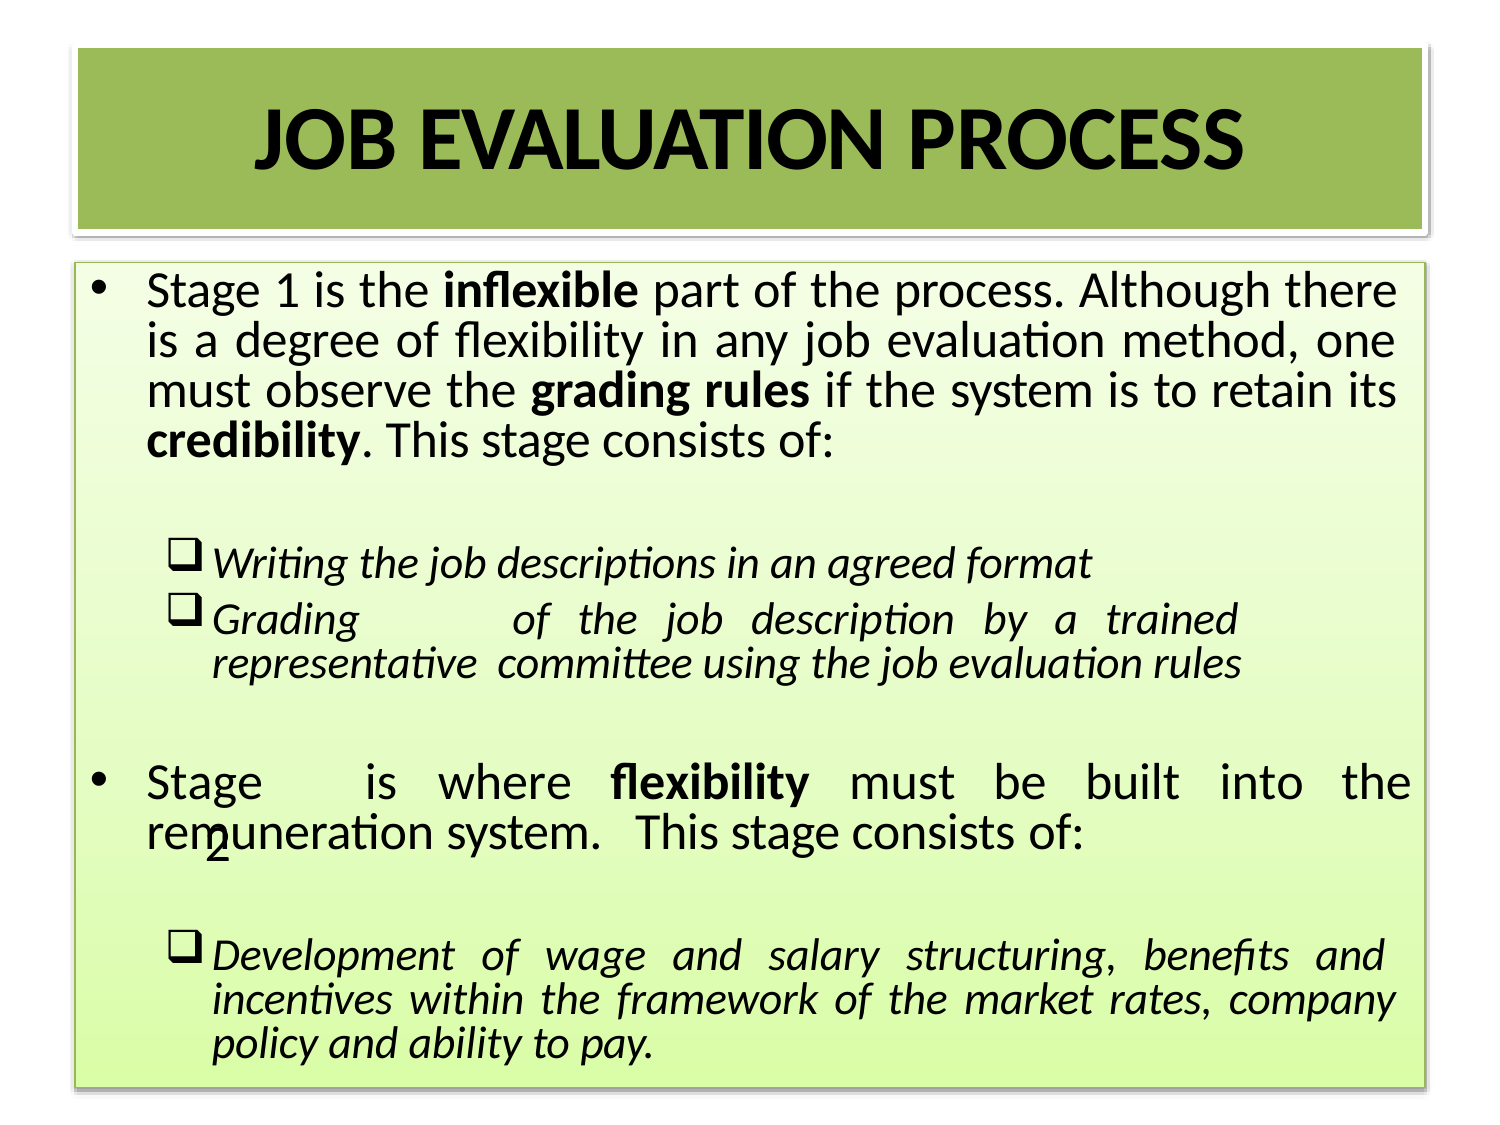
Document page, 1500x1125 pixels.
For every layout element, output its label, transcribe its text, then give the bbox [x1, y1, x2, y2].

text_box [74, 262, 1425, 1088]
text_box is where flexibility must be built into the [362, 744, 1413, 795]
text_box Stage 2 [87, 744, 329, 872]
text_box remuneration system. This stage consists of: Development of wage and salary structuring, benefits and incentives within the framework of the market rates, company policy and ability to pay. [144, 795, 1413, 1068]
picture [1426, 41, 1436, 239]
picture [65, 41, 74, 239]
text_box Stage 1 is the inflexible part of the process. Although there is a degree of flexibility in any job evaluation method, one must observe the grading rules if the system is to retain its credibility. This stage consists of: Writing the job descriptions in an agreed format Grading of the job description by a trained representative committee using the job evaluation rules [87, 253, 1413, 687]
text_box [53, 239, 1448, 1106]
title JOB EVALUATION PROCESS [74, 31, 1426, 239]
